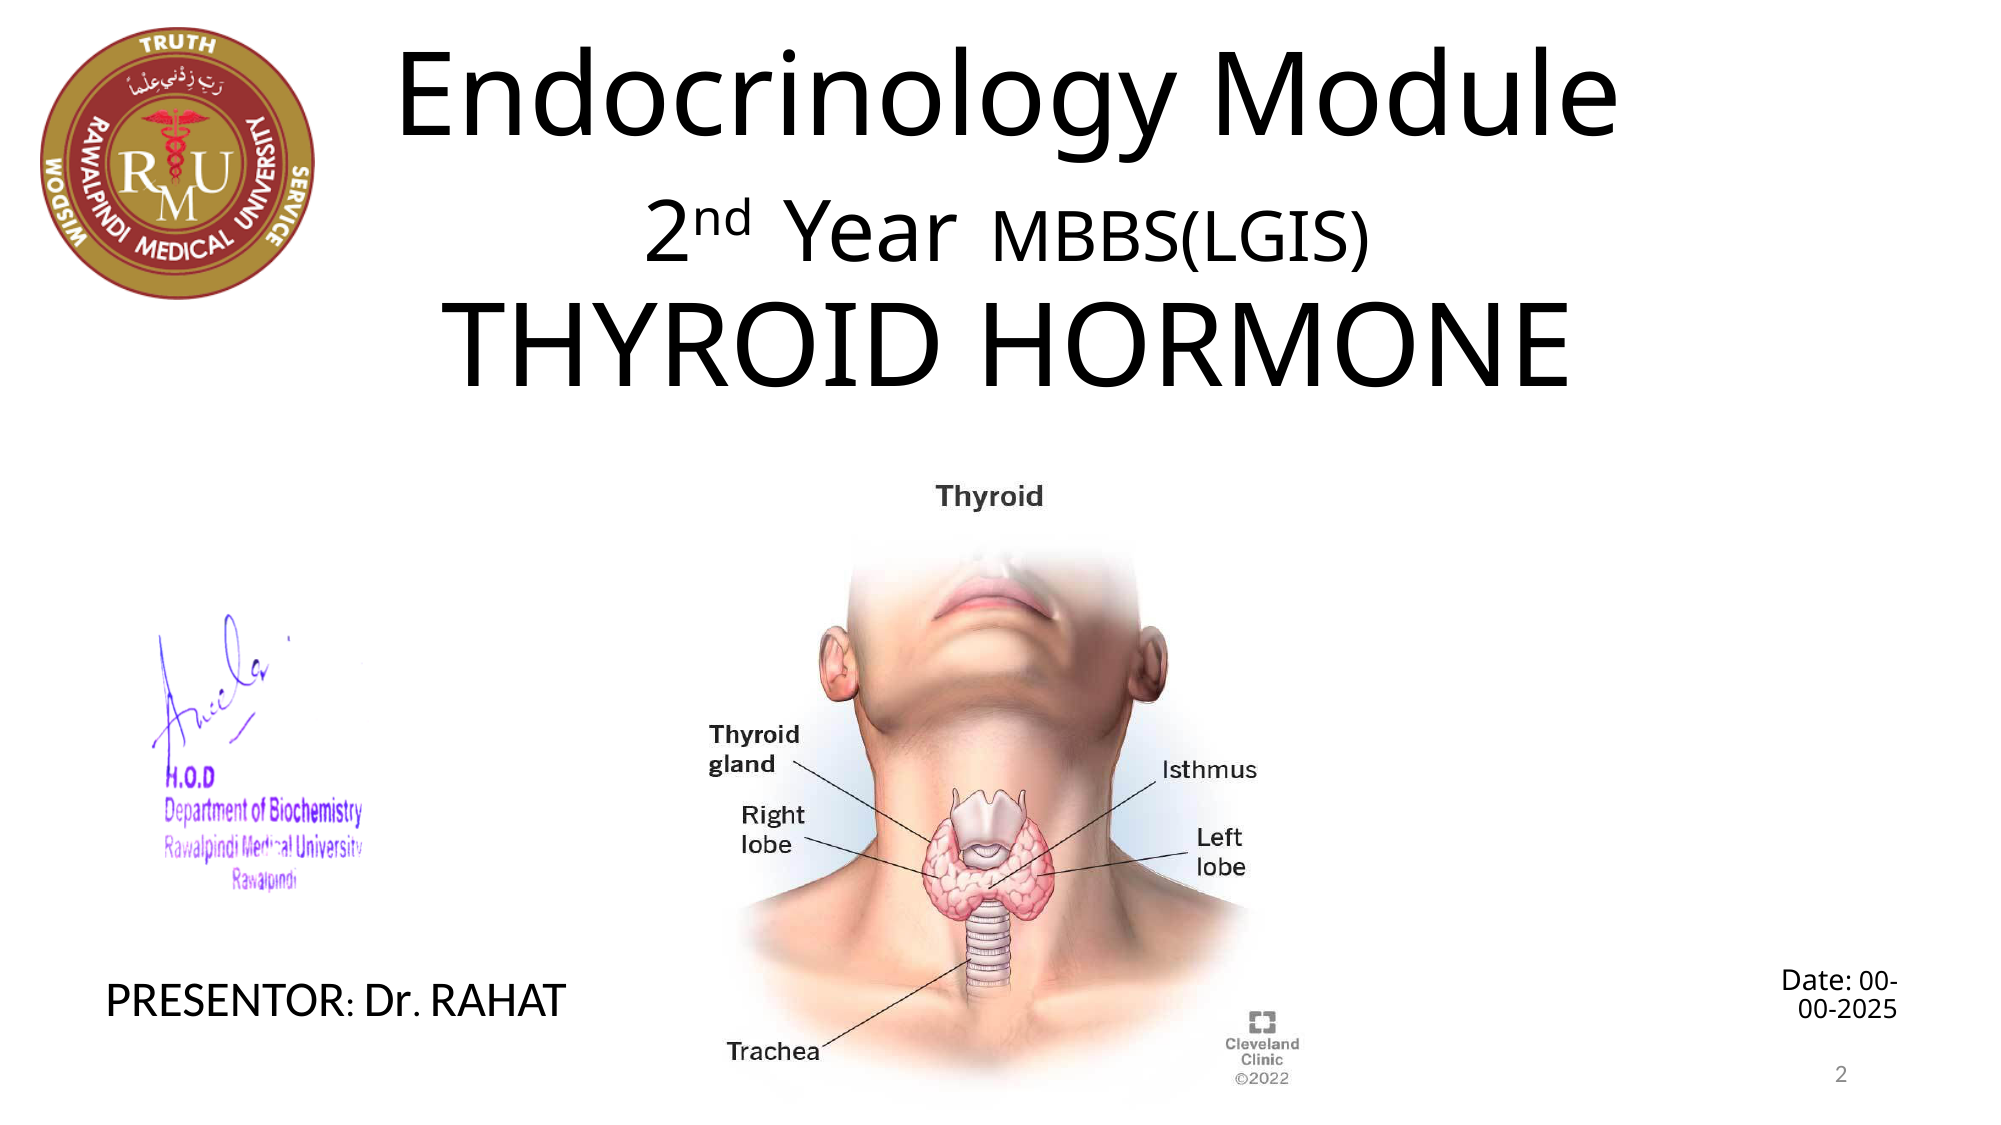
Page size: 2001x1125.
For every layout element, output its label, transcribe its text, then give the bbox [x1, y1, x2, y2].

subtitle Date: 00-00-2025 [1546, 857, 1913, 1035]
title Endocrinology Module 2nd Year MBBS(LGIS) THYROID HORMONE [257, 27, 1758, 419]
slide_number 2 [1412, 1042, 1863, 1103]
picture [40, 27, 315, 300]
picture [654, 451, 1332, 1110]
picture [115, 595, 404, 903]
text_box PRESENTOR: Dr. RAHAT [90, 959, 628, 1035]
